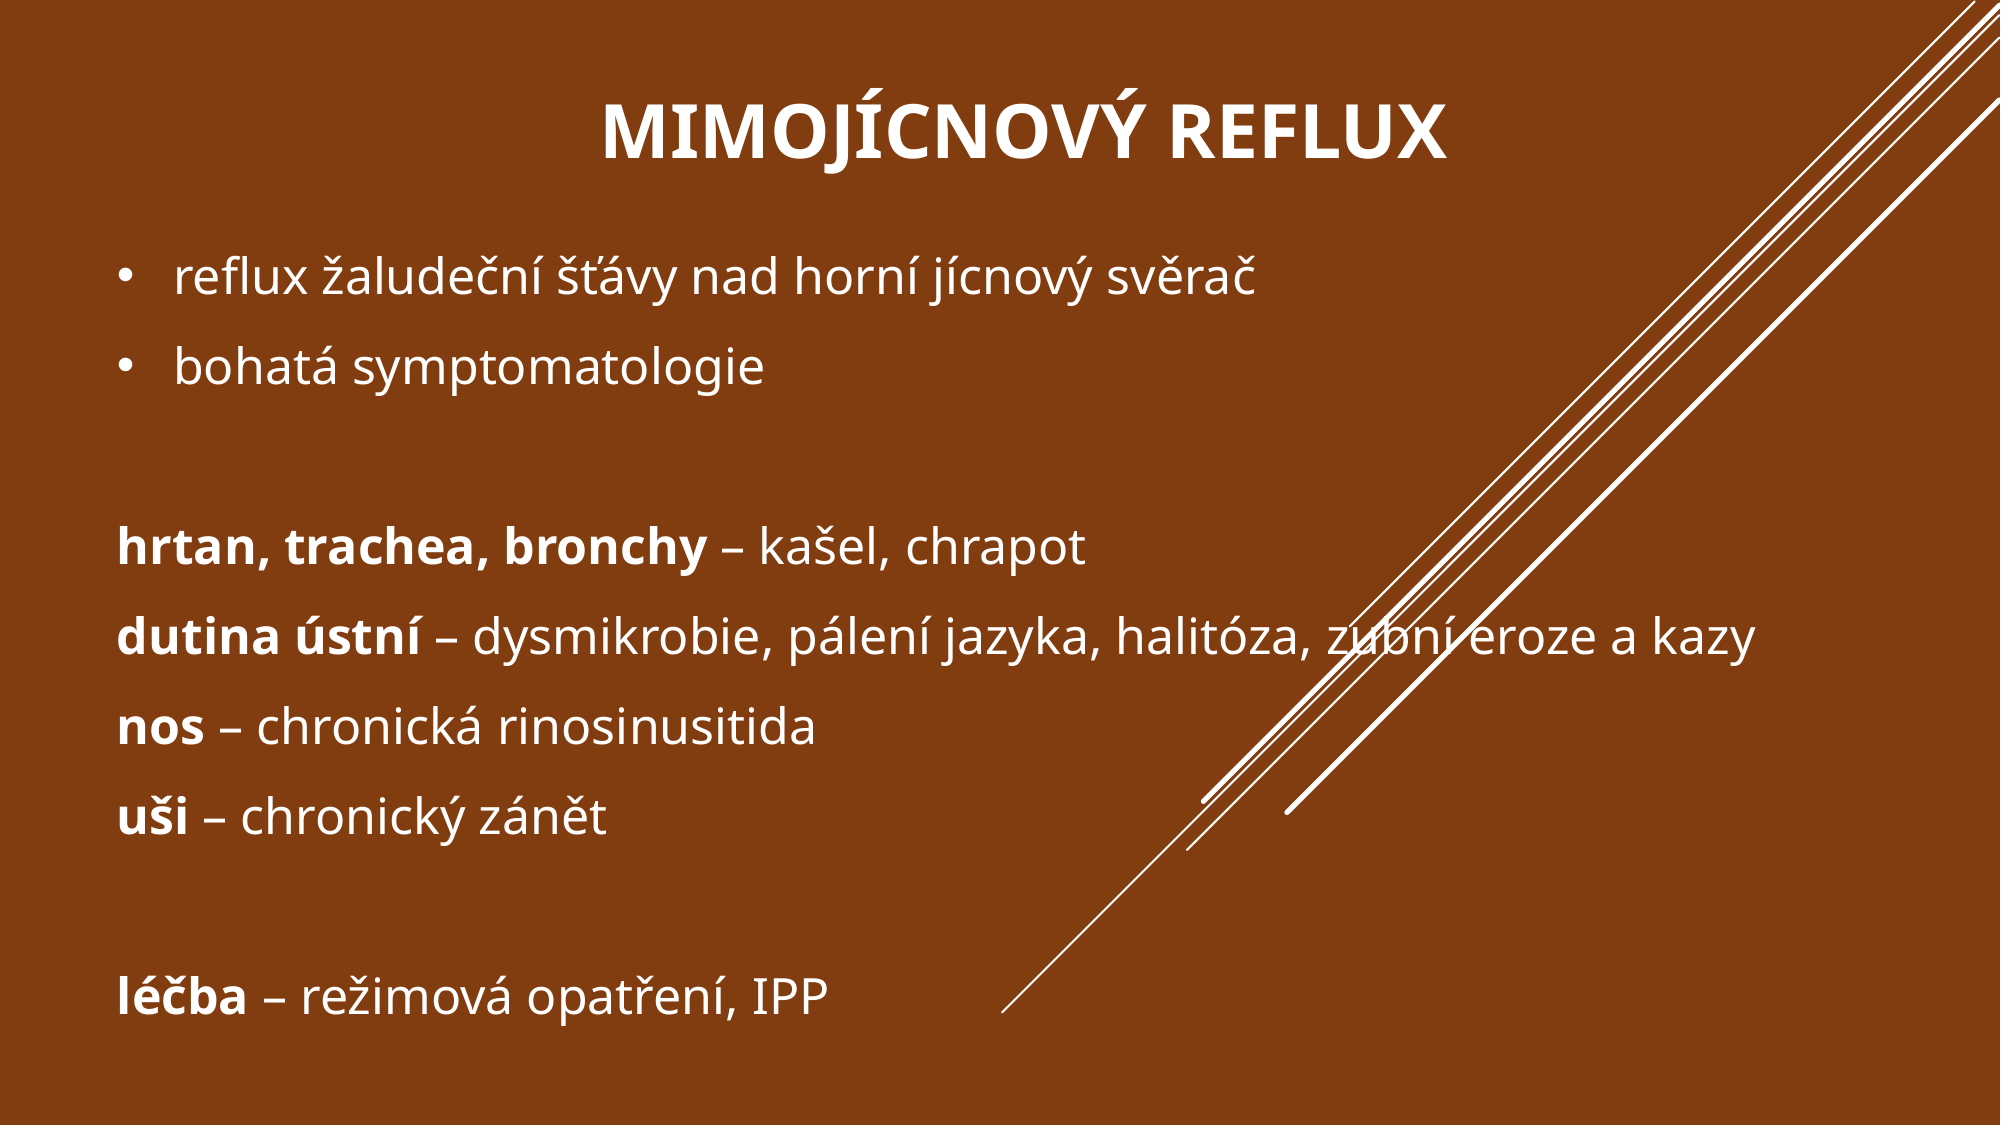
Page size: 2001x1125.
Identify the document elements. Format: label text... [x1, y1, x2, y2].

title Mimojícnový reflux [91, 20, 1958, 182]
text_box reflux žaludeční šťávy nad horní jícnový svěrač bohatá symptomatologie hrtan, trachea, bronchy – kašel, chrapot dutina ústní – dysmikrobie, pálení jazyka, halitóza, zubní eroze a kazy nos – chronická rinosinusitida uši – chronický zánět léčba – režimová opatření, IPP [102, 147, 1969, 1125]
